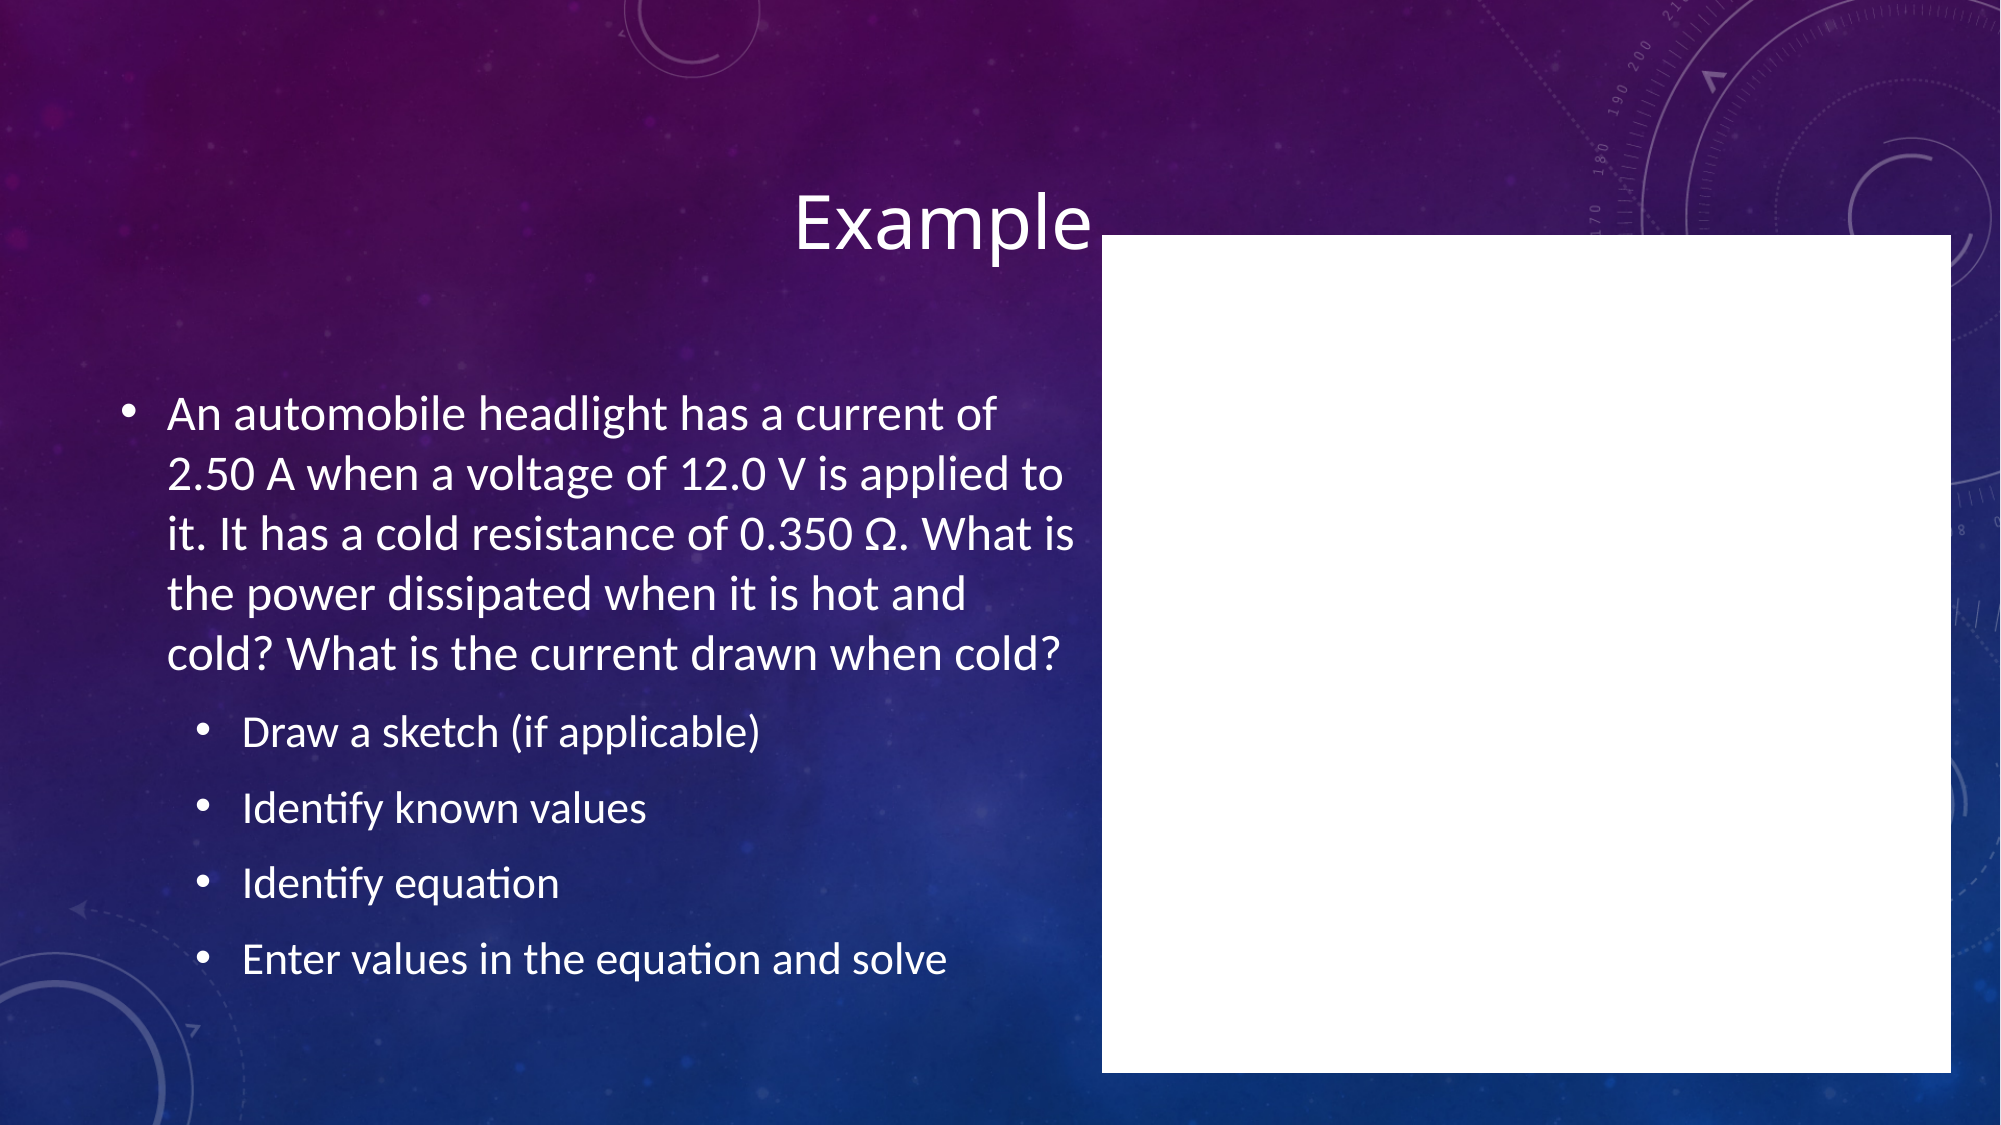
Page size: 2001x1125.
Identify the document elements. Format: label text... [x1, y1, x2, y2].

list An automobile headlight has a current of 2.50 A when a voltage of 12.0 V is applied to it. It has a cold resistance of 0.350 Ω. What is the power dissipated when it is hot and cold? What is the current drawn when cold? Draw a sketch (if applicable) Identify known values Identify equation Enter values in the equation and solve [111, 305, 1085, 1059]
title Example [111, 99, 1775, 340]
picture [0, 0, 2001, 1125]
